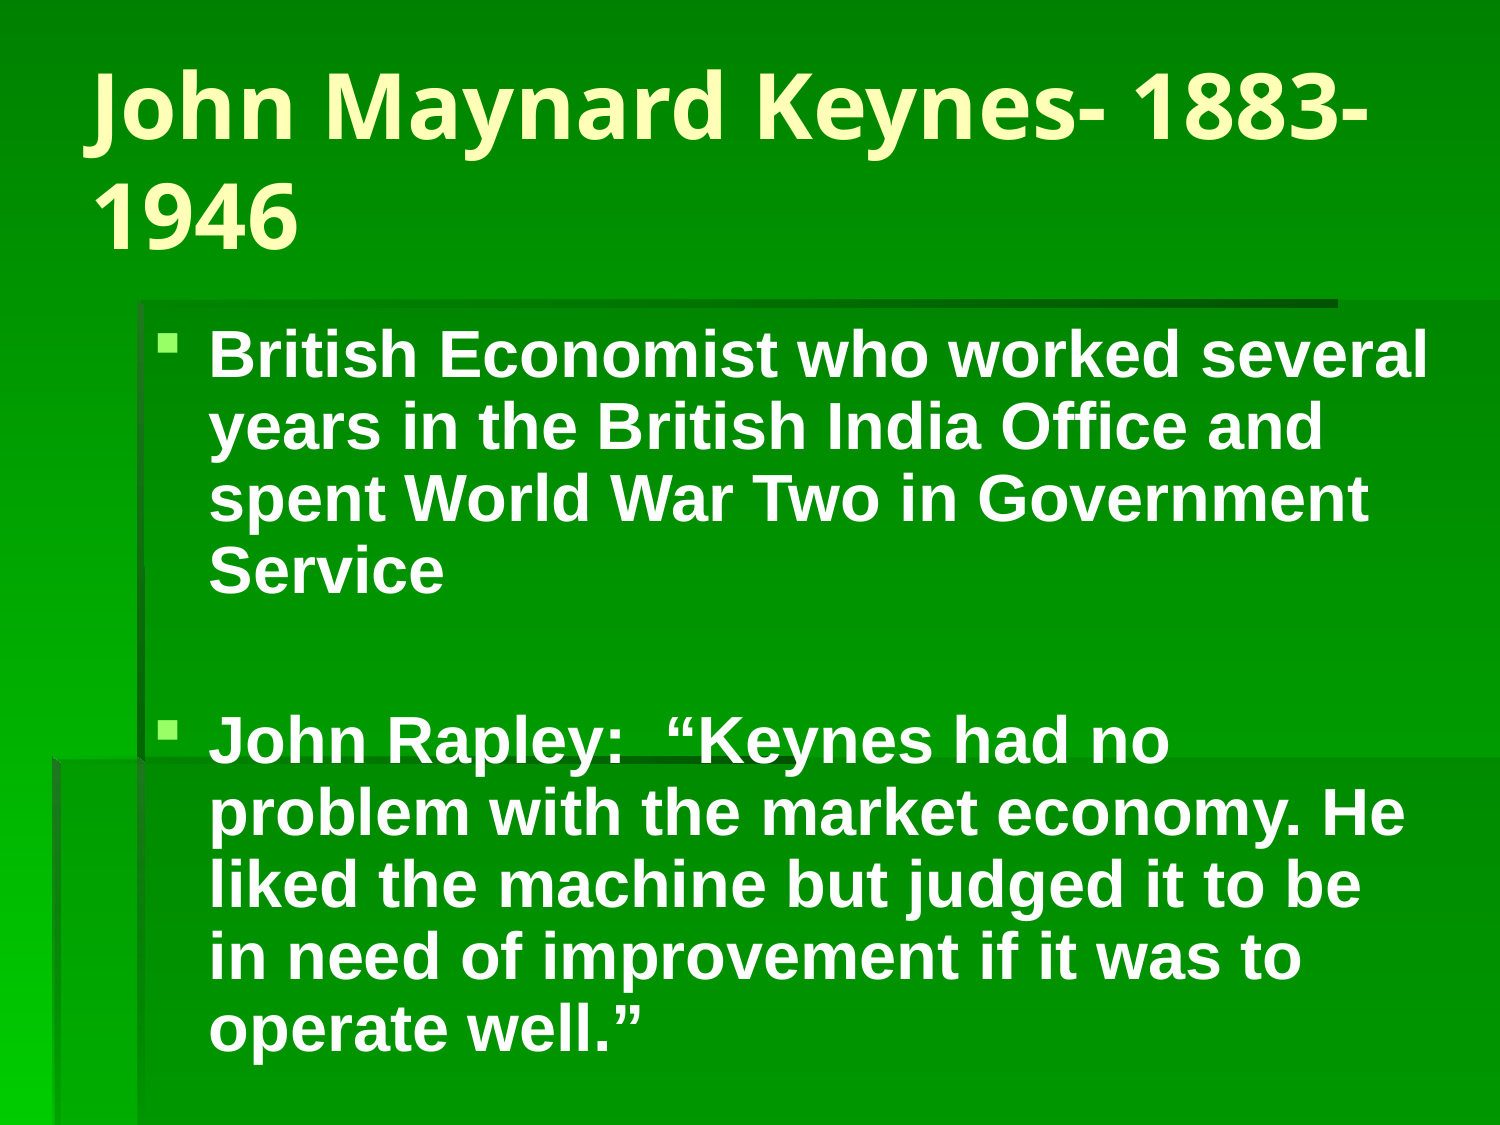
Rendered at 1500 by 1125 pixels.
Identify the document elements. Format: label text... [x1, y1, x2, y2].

list British Economist who worked several years in the British India Office and spent World War Two in Government Service John Rapley: “Keynes had no problem with the market economy. He liked the machine but judged it to be in need of improvement if it was to operate well.” [137, 312, 1452, 1125]
title John Maynard Keynes- 1883-1946 [74, 39, 1451, 276]
